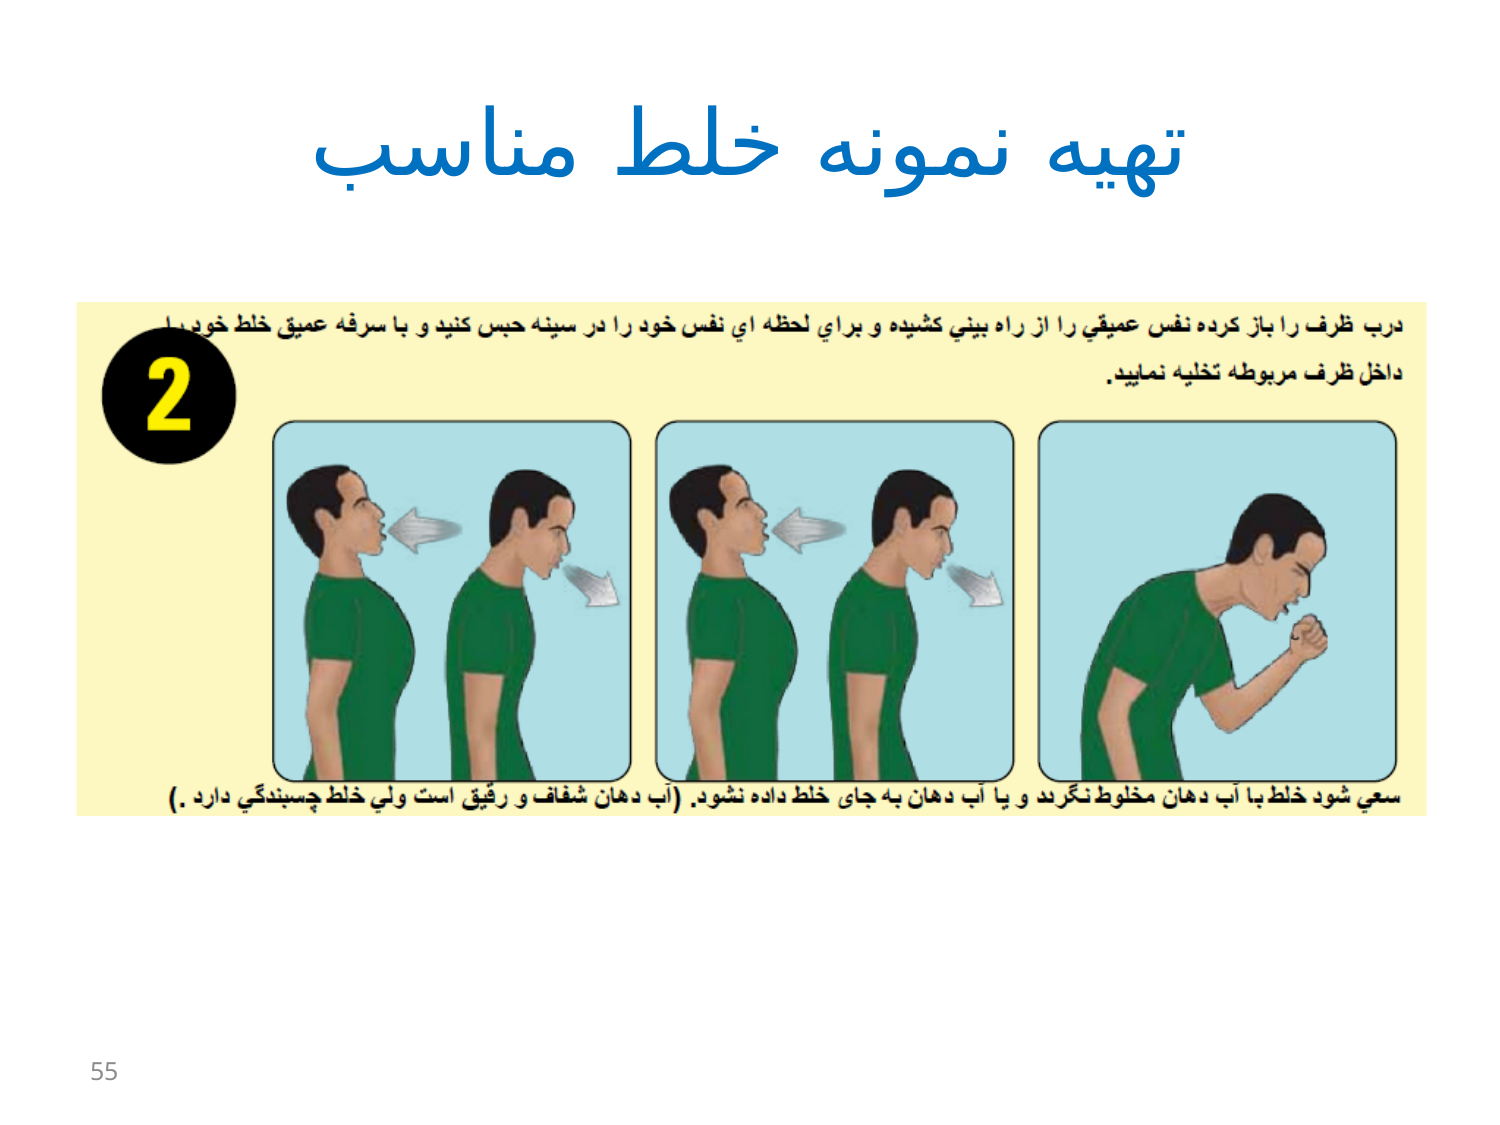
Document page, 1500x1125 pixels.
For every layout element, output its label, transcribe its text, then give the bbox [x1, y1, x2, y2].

slide_number 55 [75, 1042, 425, 1103]
title تهيه نمونه خلط مناسب [75, 45, 1425, 233]
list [76, 302, 1427, 817]
